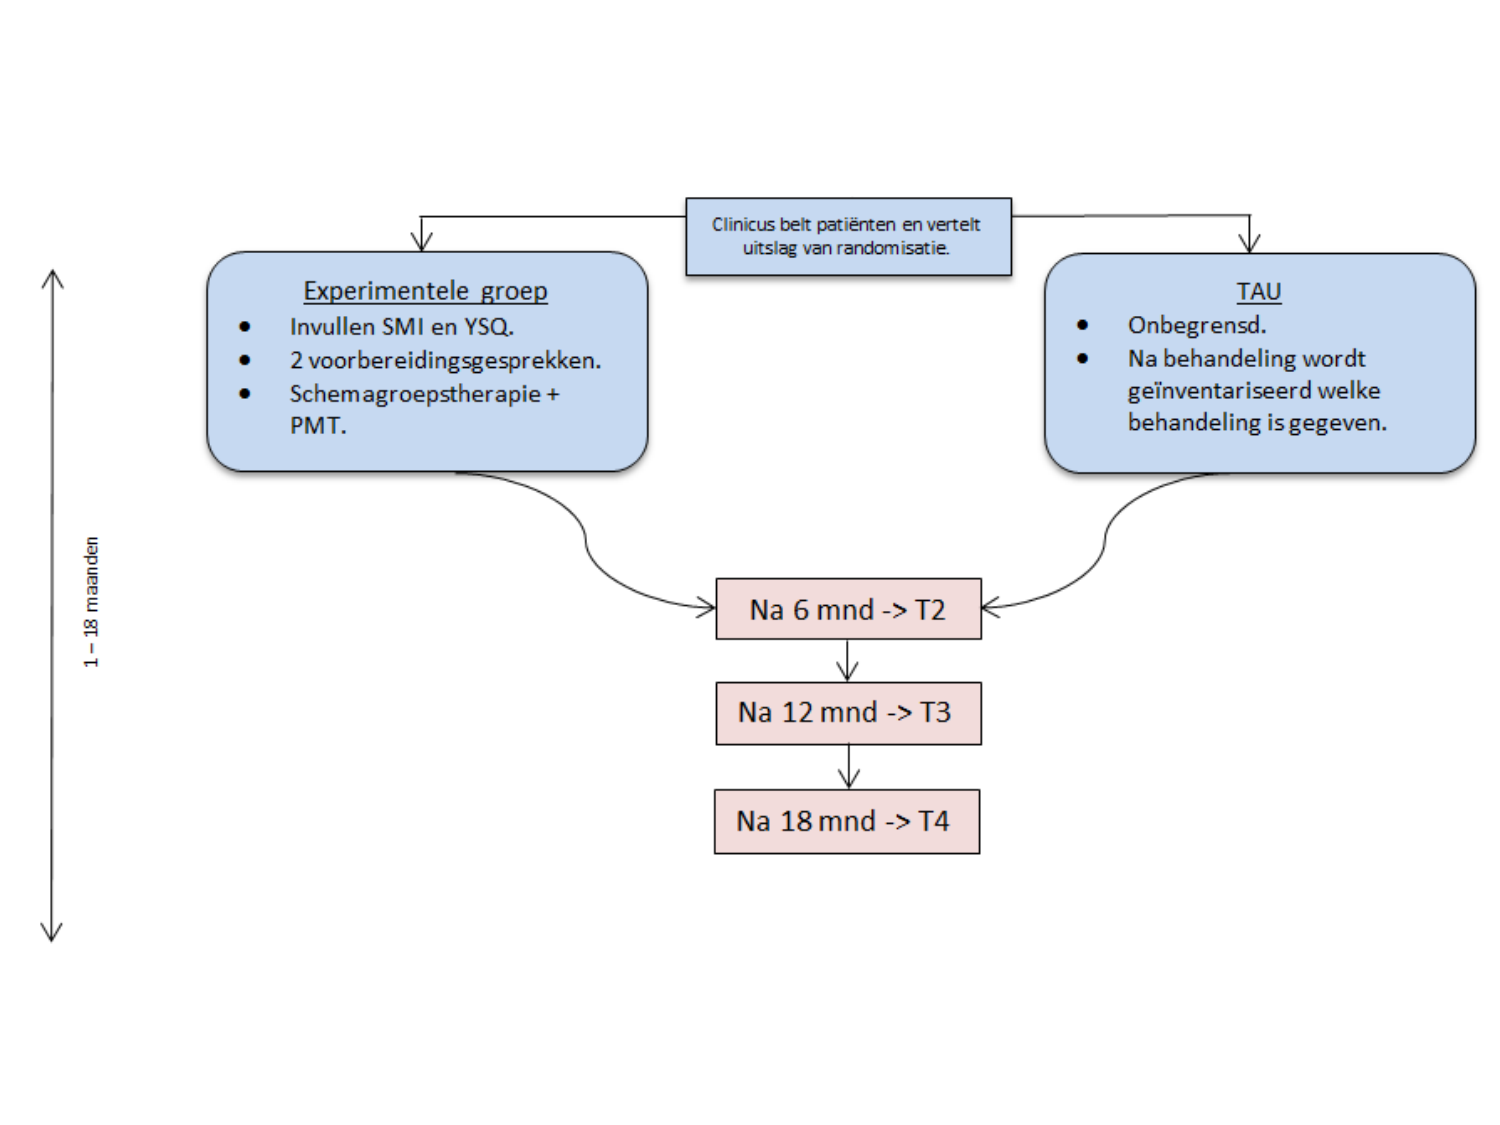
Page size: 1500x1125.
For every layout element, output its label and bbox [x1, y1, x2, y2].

picture [29, 195, 1500, 957]
